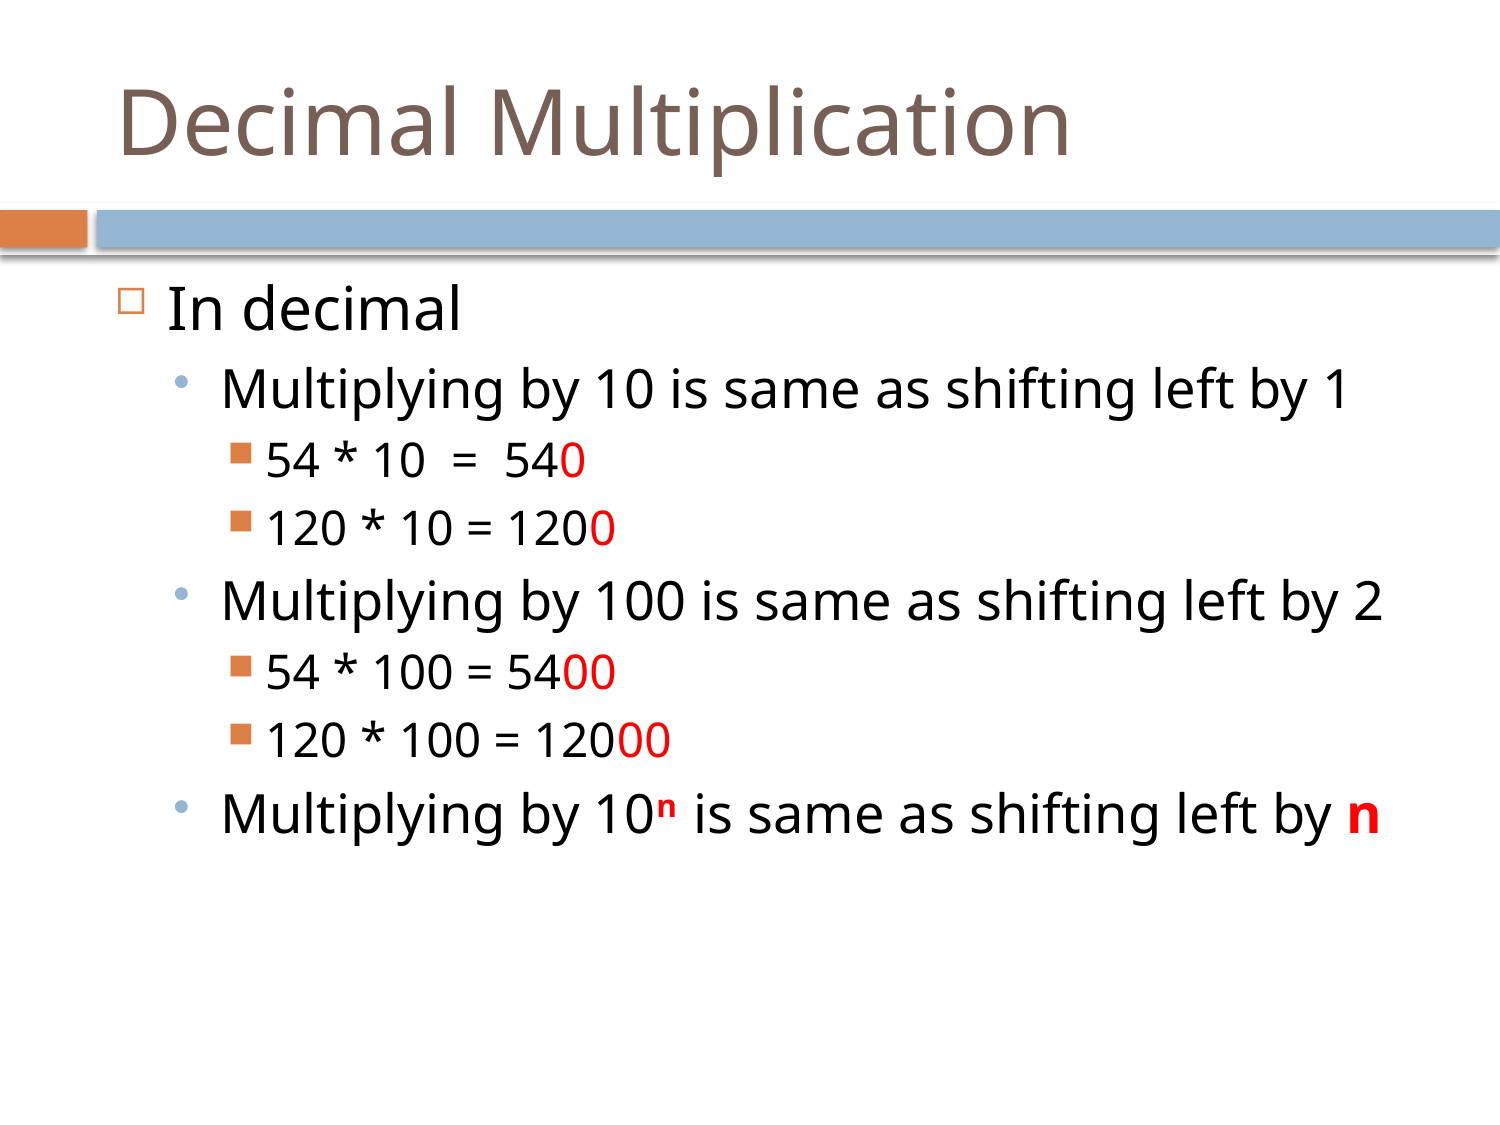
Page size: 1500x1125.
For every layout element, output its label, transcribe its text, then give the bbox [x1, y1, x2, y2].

title Decimal Multiplication [100, 37, 1438, 200]
list In decimal Multiplying by 10 is same as shifting left by 1 54 * 10 = 540 120 * 10 = 1200 Multiplying by 100 is same as shifting left by 2 54 * 100 = 5400 120 * 100 = 12000 Multiplying by 10n is same as shifting left by n [100, 262, 1438, 1000]
